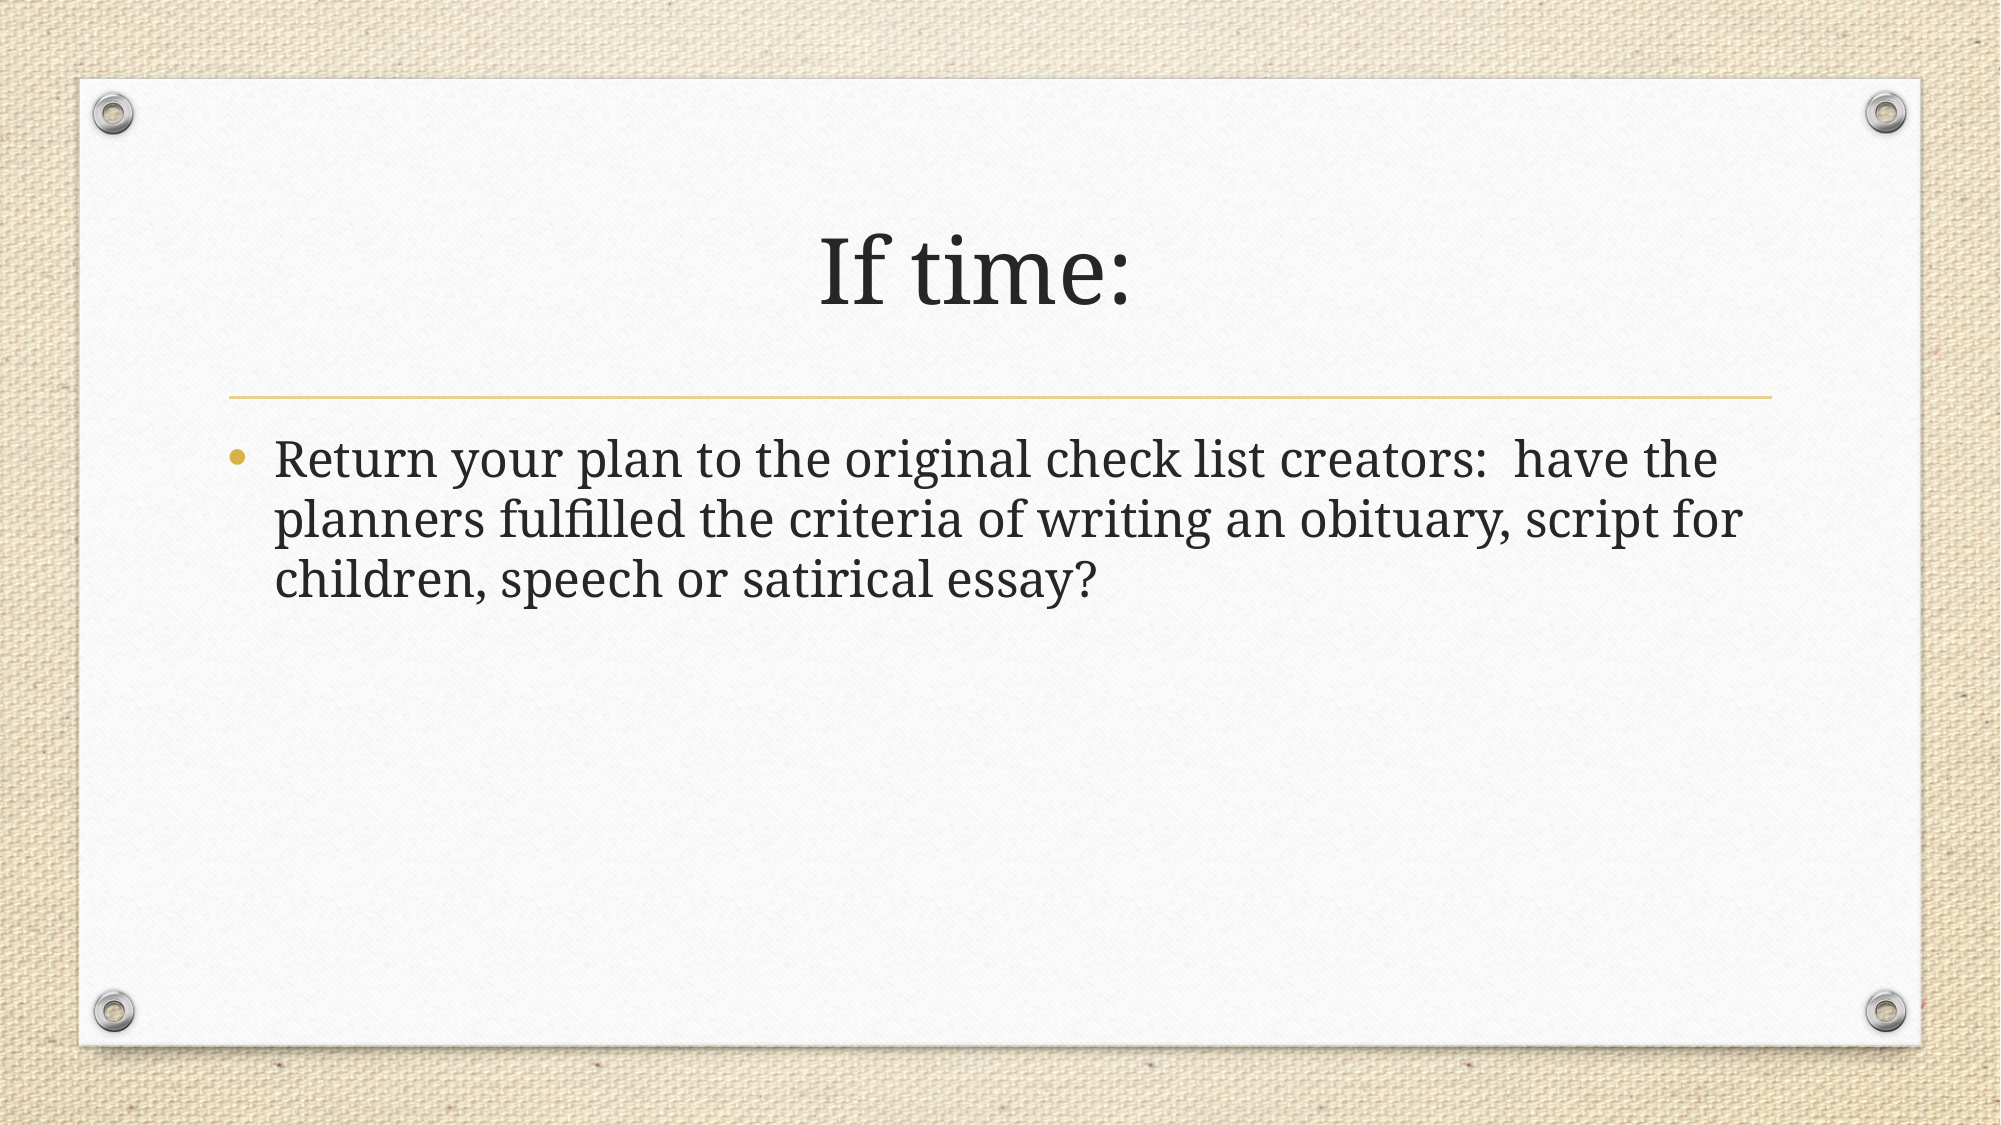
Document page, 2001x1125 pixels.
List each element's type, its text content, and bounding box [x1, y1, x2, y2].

list Return your plan to the original check list creators: have the planners fulfilled the criteria of writing an obituary, script for children, speech or satirical essay? [212, 419, 1788, 964]
title If time: [212, 161, 1788, 375]
picture [0, 0, 2001, 1125]
